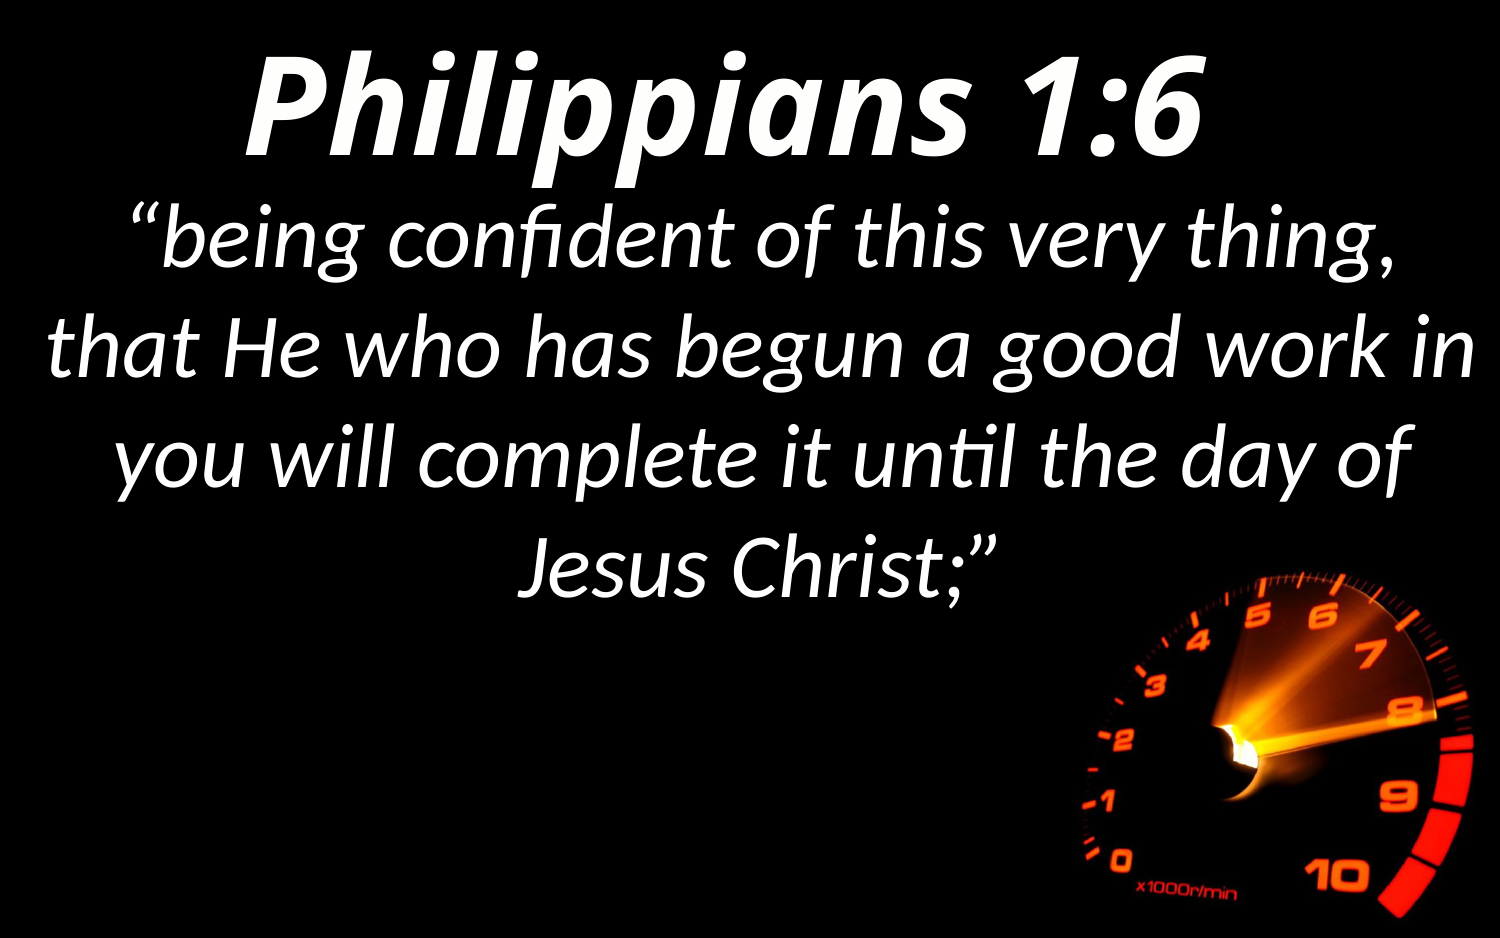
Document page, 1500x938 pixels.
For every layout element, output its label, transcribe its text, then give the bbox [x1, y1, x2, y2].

text_box Philippians 1:6 [0, 10, 1475, 190]
list “being confident of this very thing, that He who has begun a good work in you will complete it until the day of Jesus Christ;” [24, 168, 1500, 869]
picture [1026, 869, 1495, 937]
